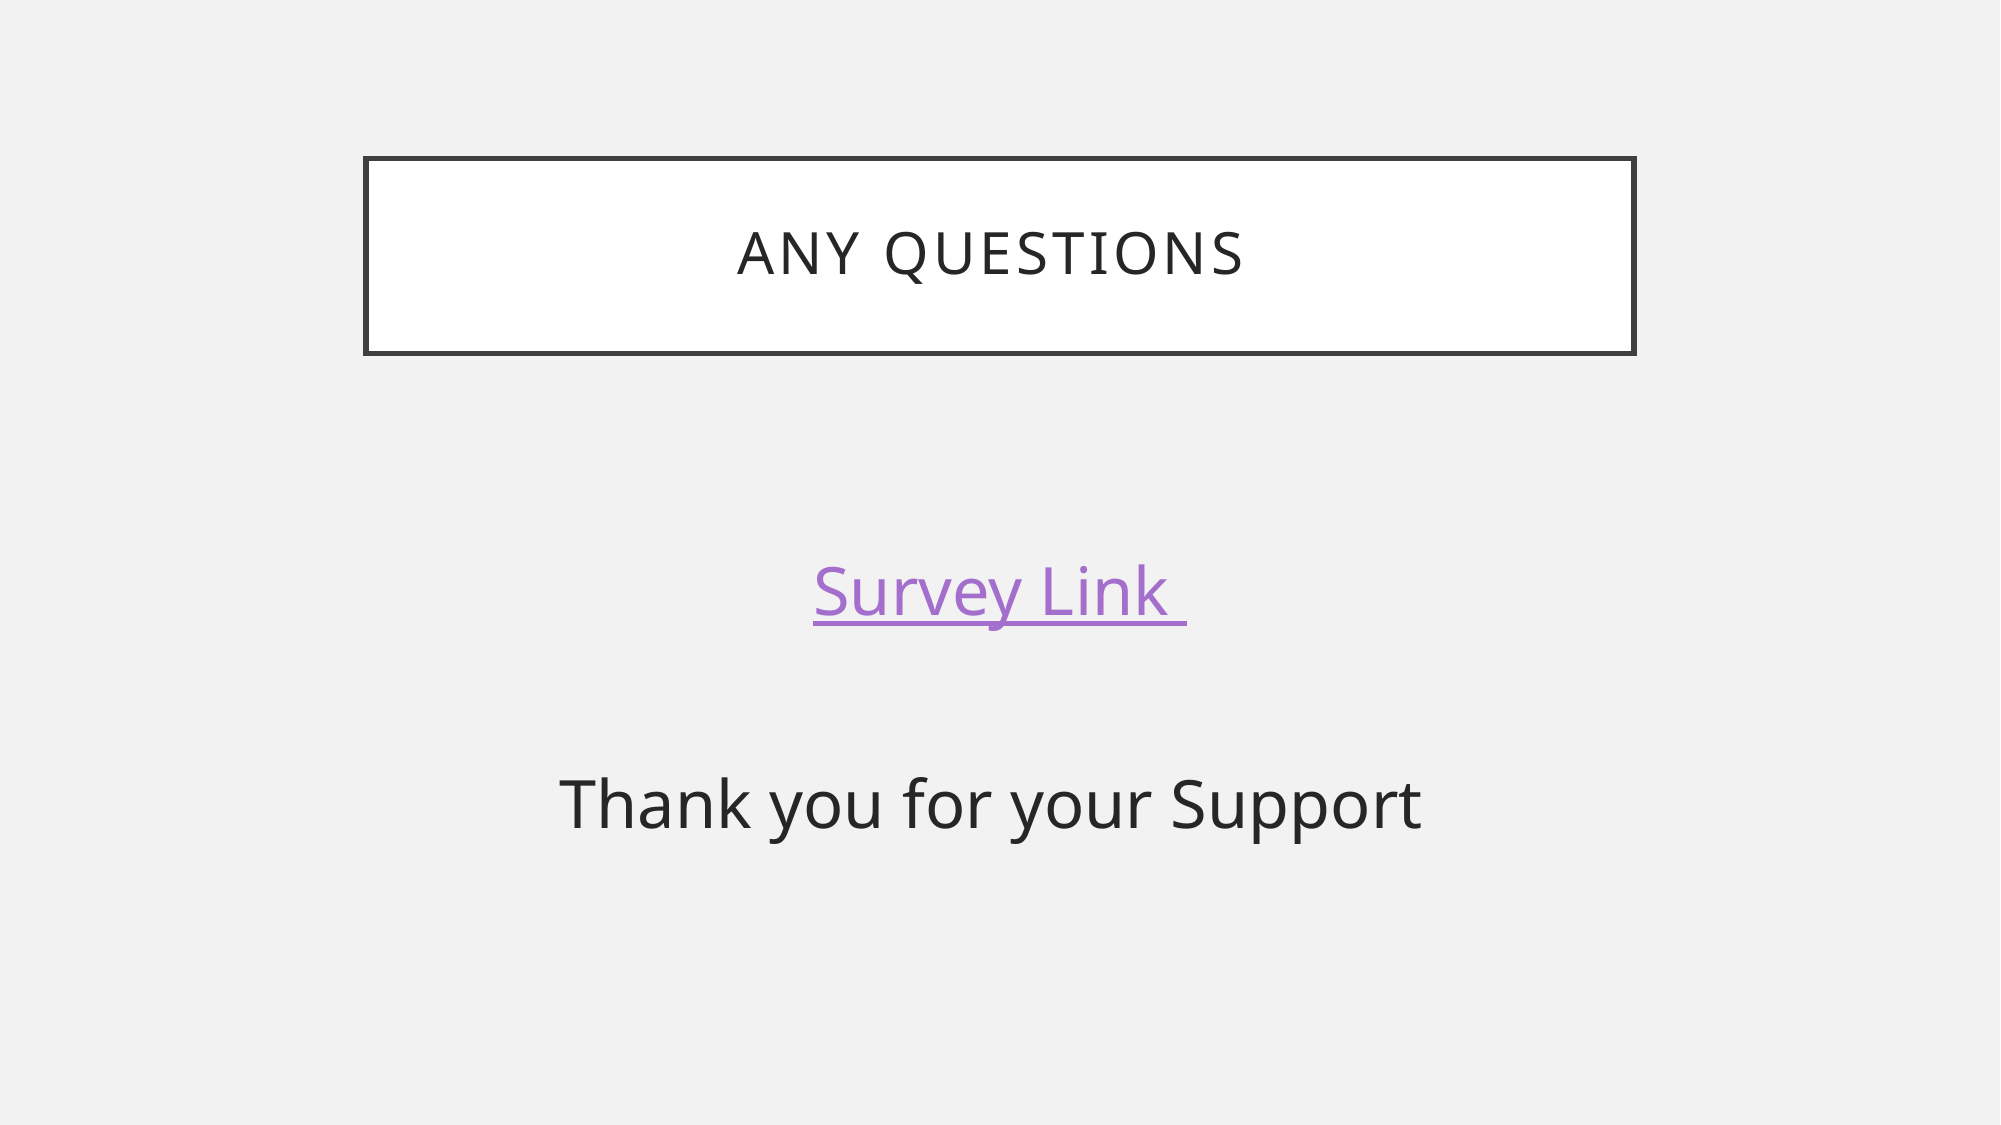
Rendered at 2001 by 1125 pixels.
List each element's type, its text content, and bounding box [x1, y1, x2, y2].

title Any questions [363, 156, 1637, 356]
list Survey Link Thank you for your Support [366, 541, 1634, 942]
